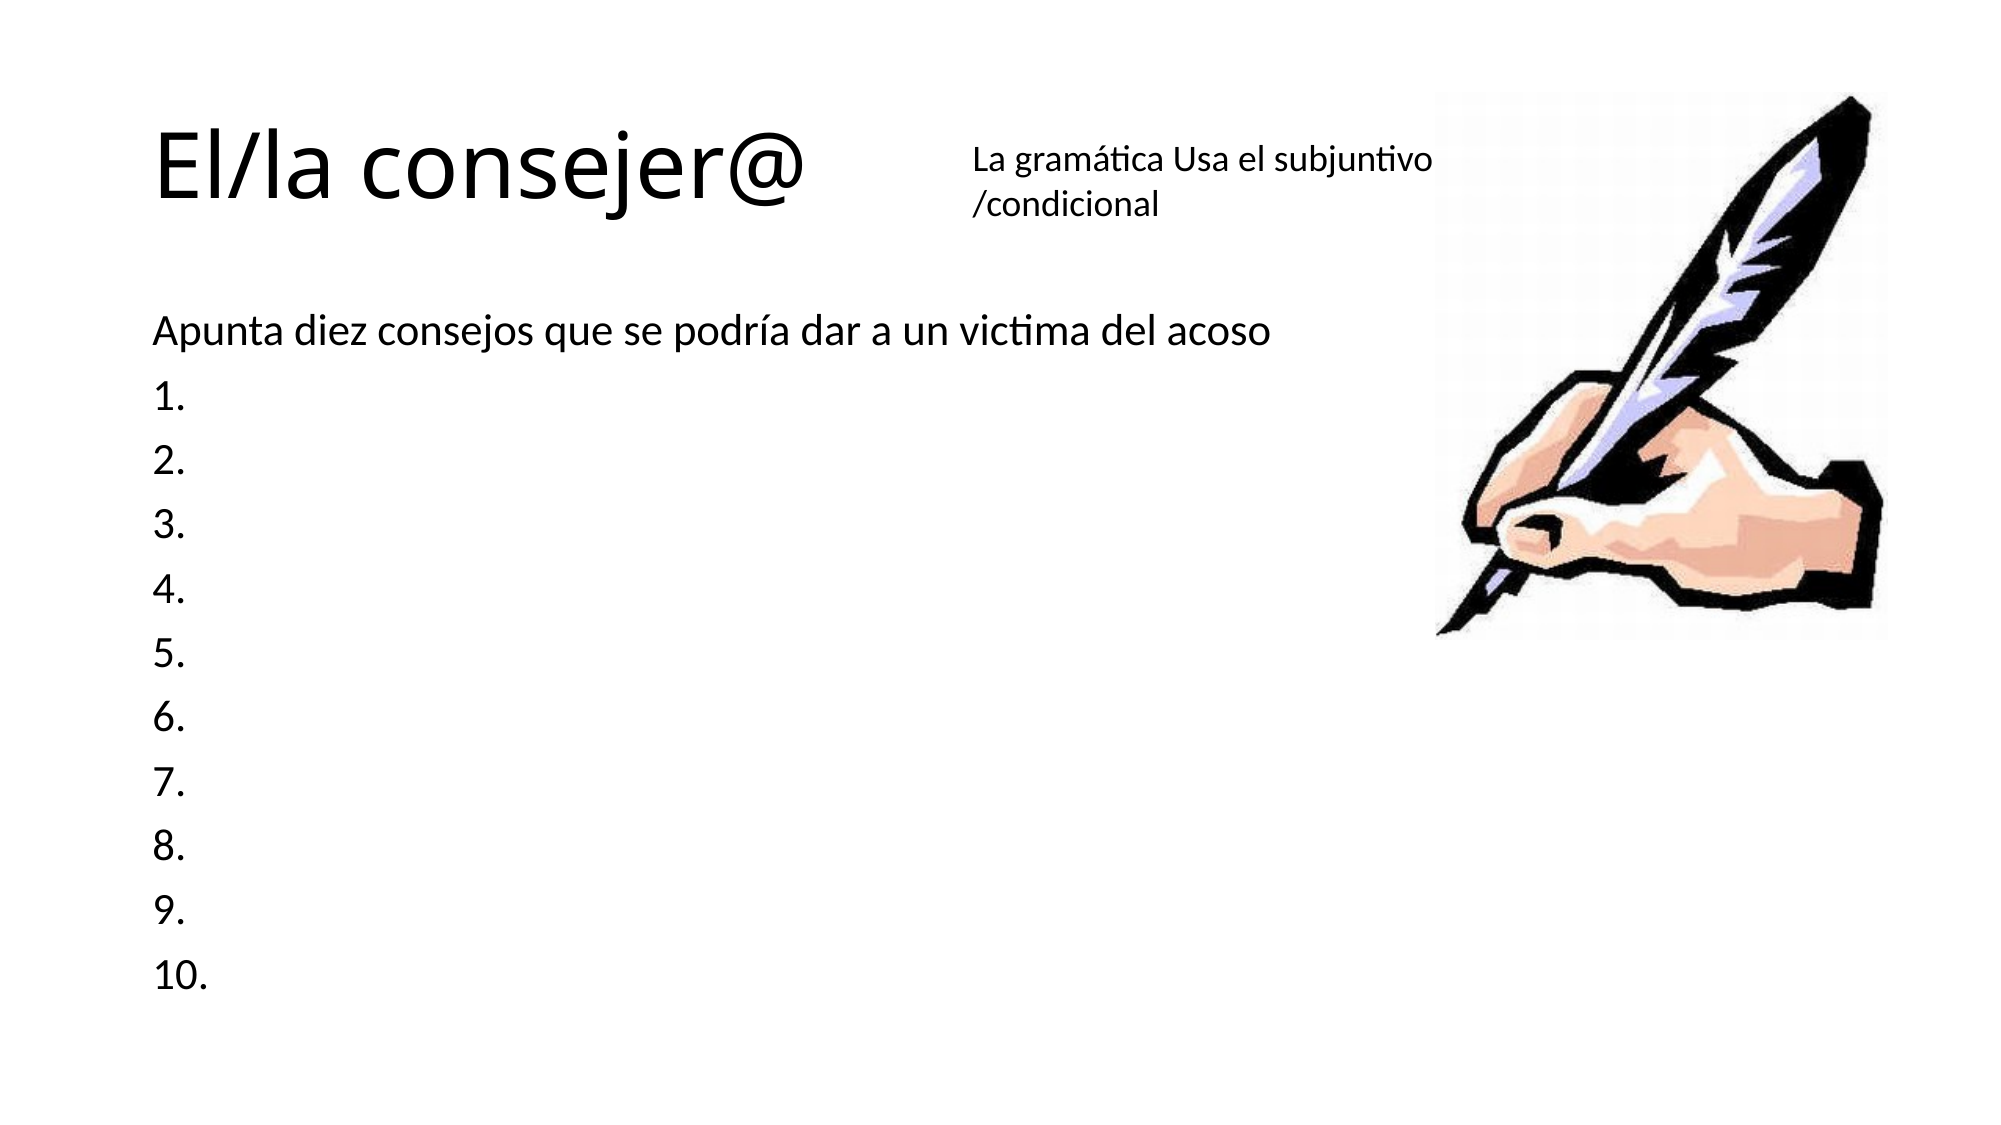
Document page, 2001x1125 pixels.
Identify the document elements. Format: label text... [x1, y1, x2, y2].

title El/la consejer@ [137, 59, 1863, 278]
list Apunta diez consejos que se podría dar a un victima del acoso 1. 2. 3. 4. 5. 6. 7. 8. 9. 10. [137, 299, 1863, 1014]
picture [1435, 92, 1888, 640]
text_box La gramática Usa el subjuntivo /condicional [957, 126, 1435, 232]
